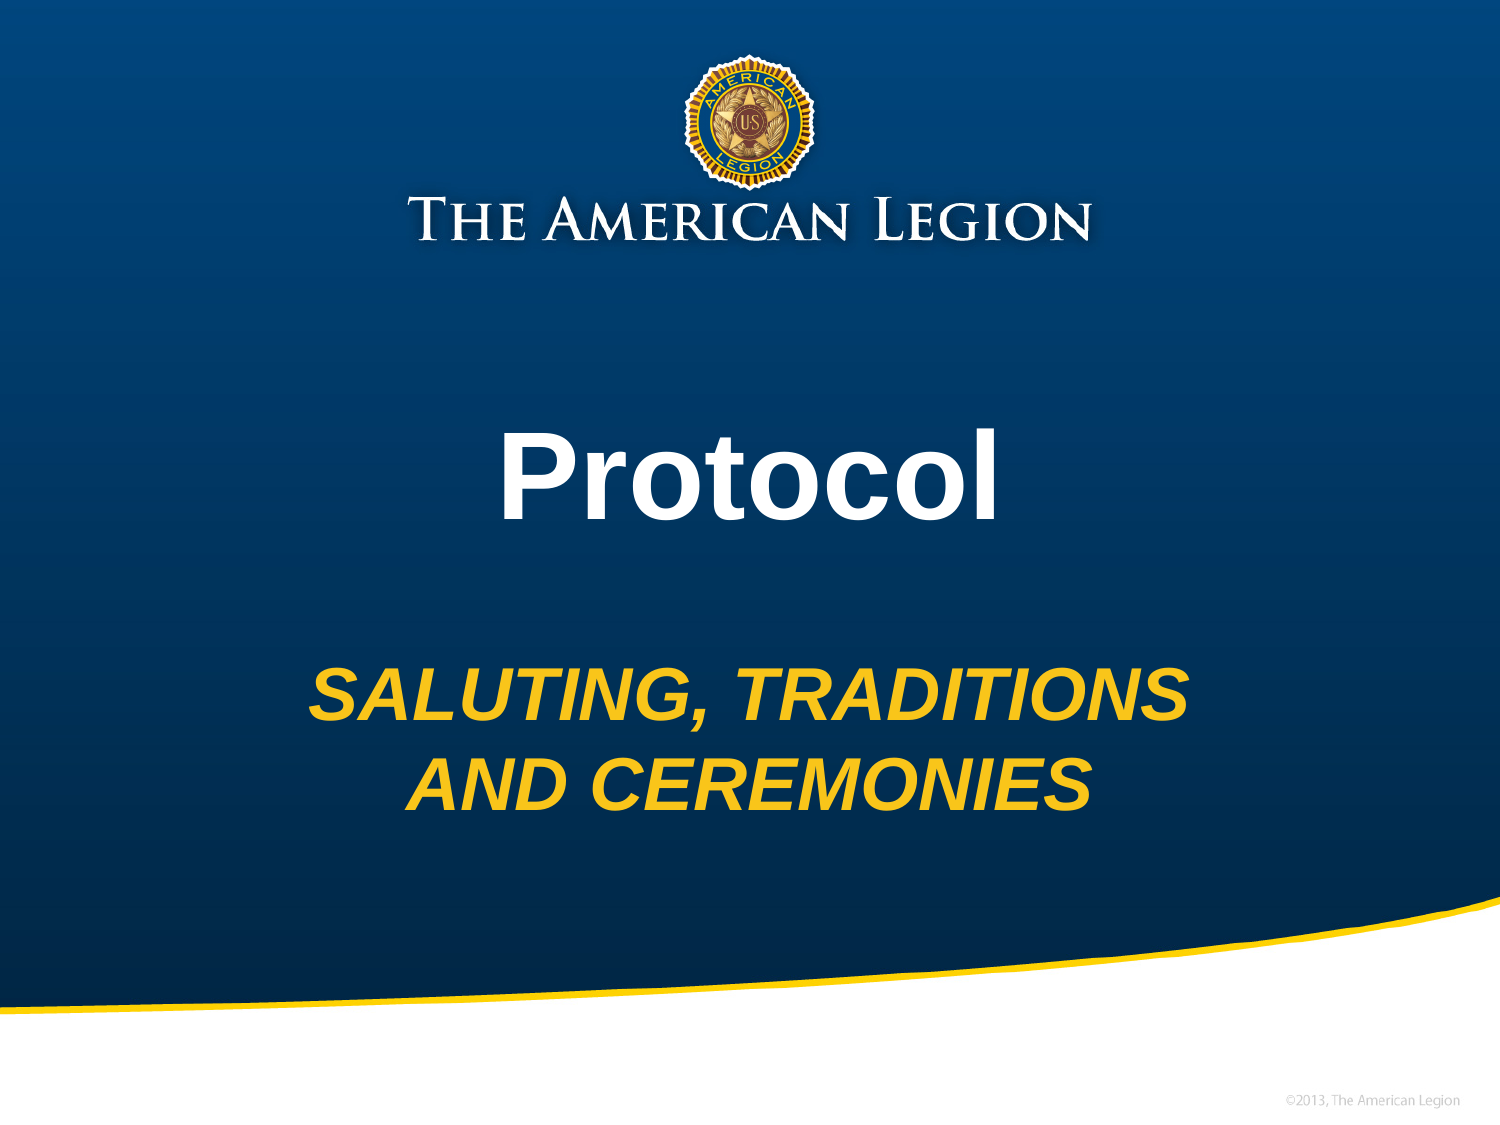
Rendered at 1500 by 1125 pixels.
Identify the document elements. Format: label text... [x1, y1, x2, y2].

subtitle SALUTING, TRADITIONS AND CEREMONIES [225, 637, 1275, 925]
picture [0, 0, 1500, 1125]
title Protocol [112, 349, 1388, 591]
